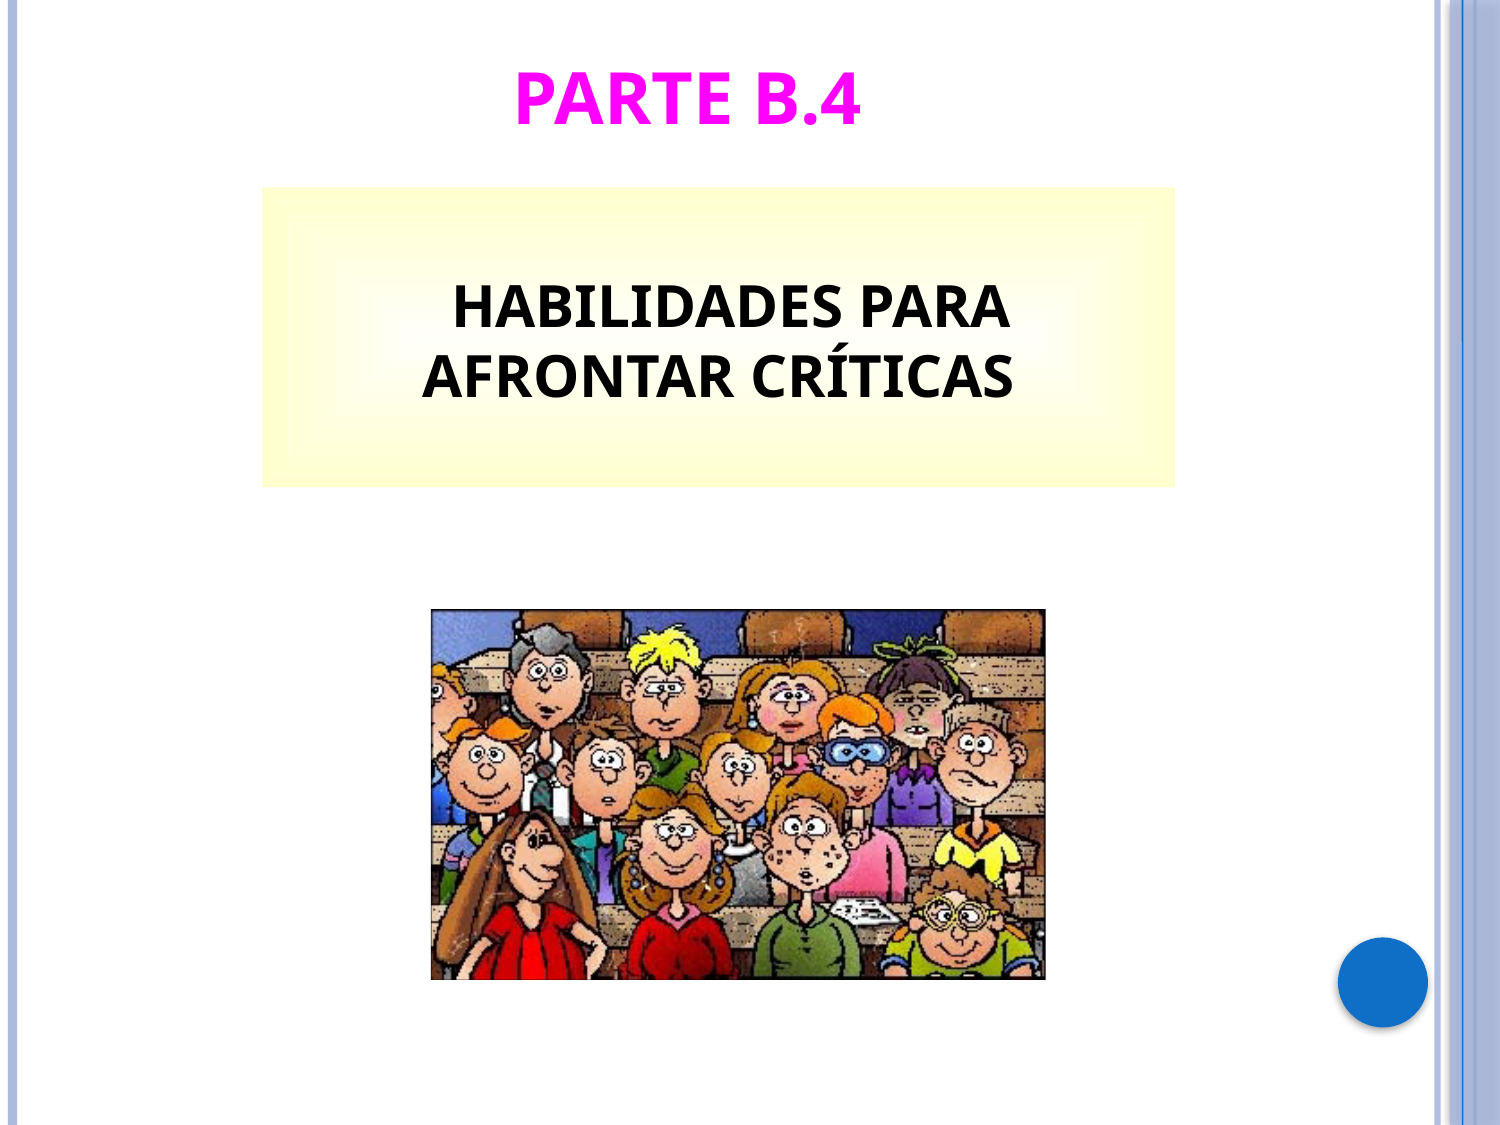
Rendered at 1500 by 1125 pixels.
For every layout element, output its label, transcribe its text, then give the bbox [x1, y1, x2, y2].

text_box HABILIDADES PARA AFRONTAR CRÍTICAS [262, 187, 1175, 488]
title PARTE B.4 [75, 45, 1300, 233]
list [430, 609, 1047, 981]
